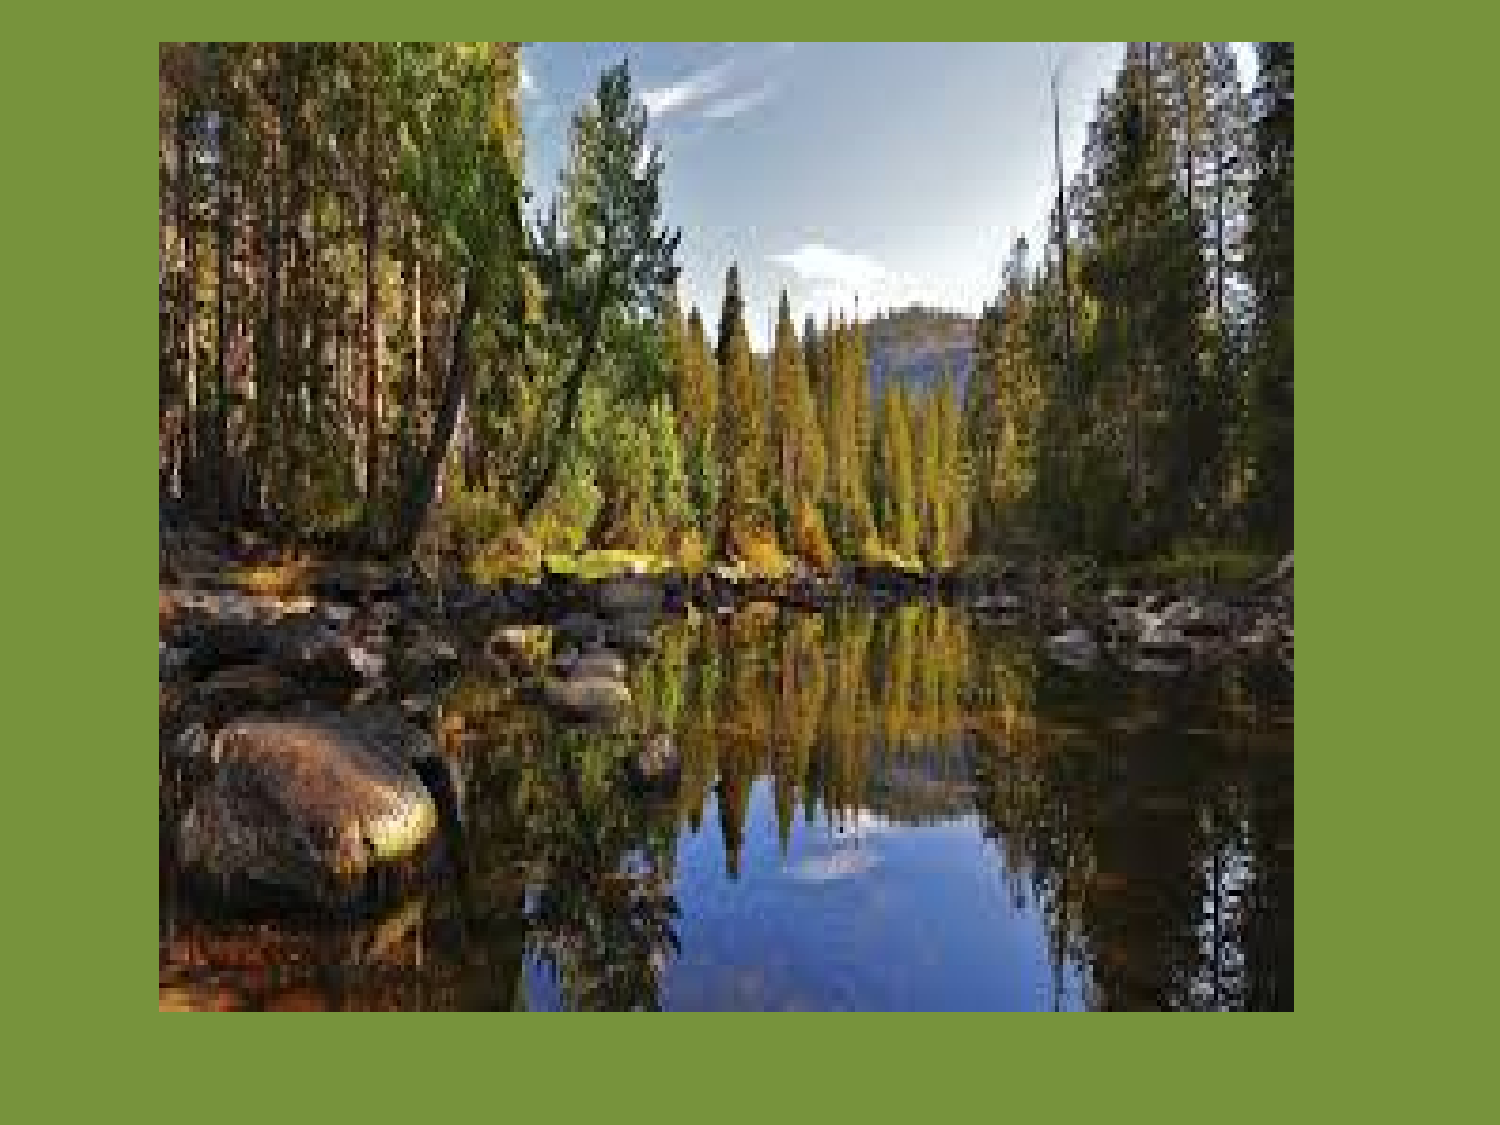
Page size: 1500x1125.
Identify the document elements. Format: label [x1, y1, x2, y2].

list [159, 42, 1294, 1012]
